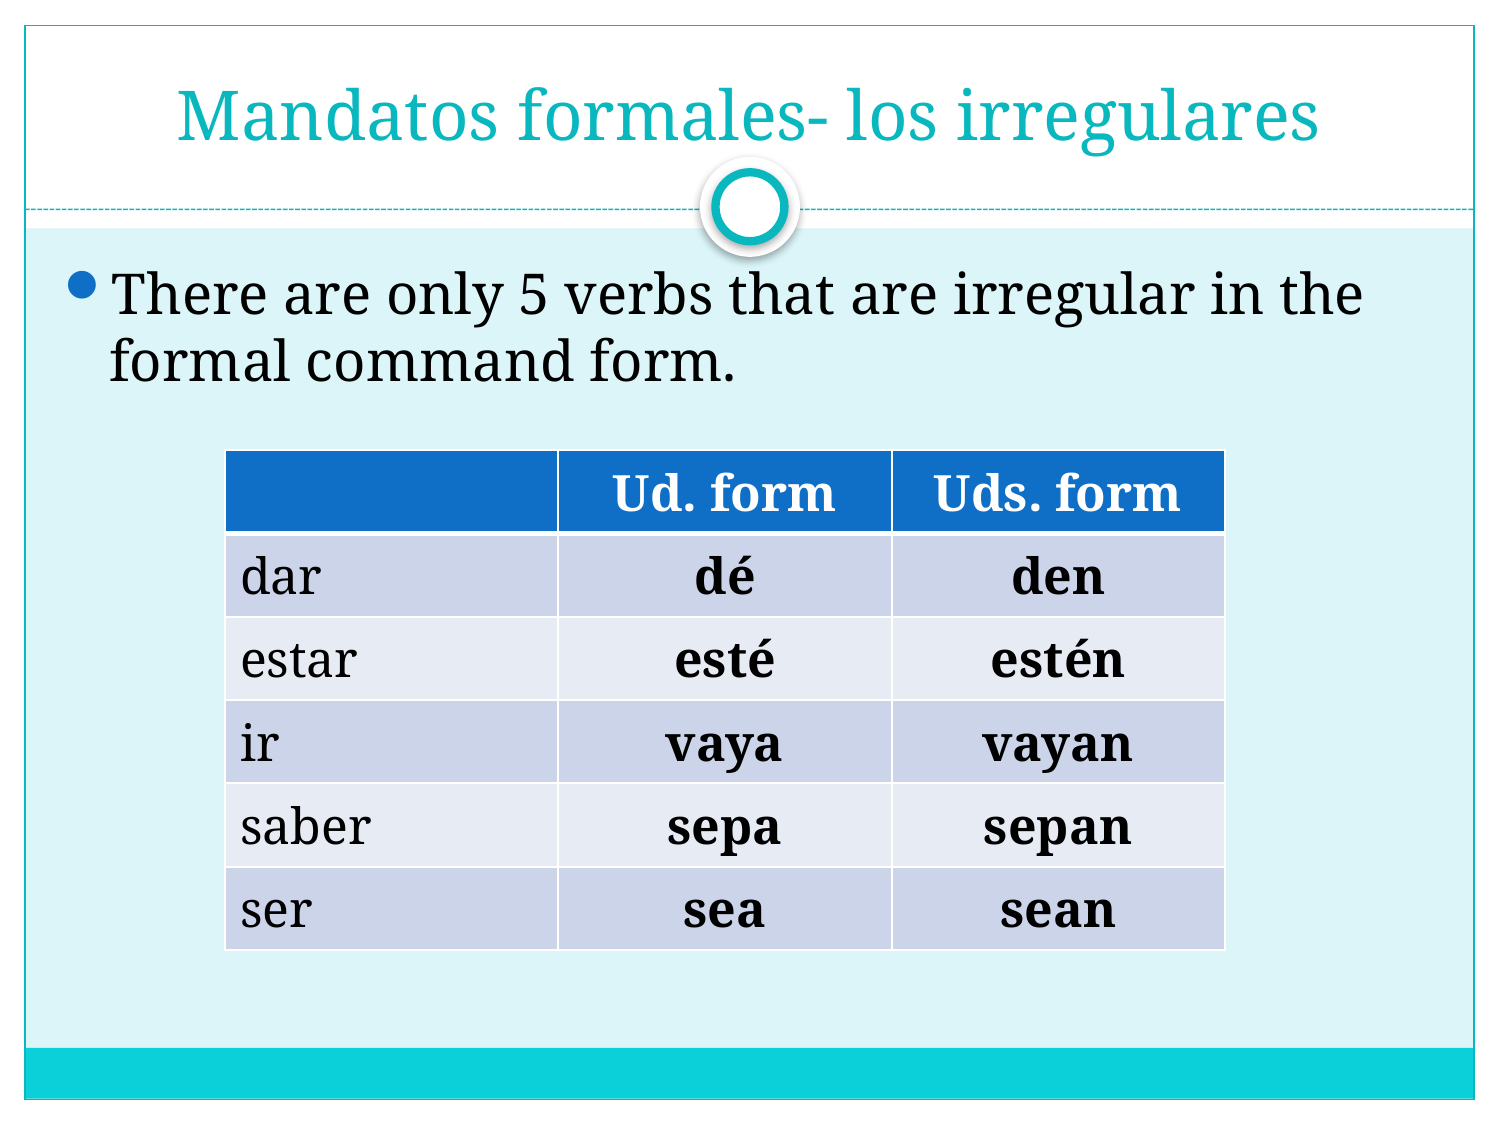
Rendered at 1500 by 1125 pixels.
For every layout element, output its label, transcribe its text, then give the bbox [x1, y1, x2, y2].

table_cell estén [893, 618, 1224, 699]
table_cell esté [559, 618, 891, 699]
table_cell sean [893, 868, 1224, 949]
table_cell estar [226, 618, 557, 699]
table_cell vayan [893, 701, 1224, 782]
table_cell sea [559, 868, 891, 949]
table_cell dar [226, 536, 557, 616]
table_cell ser [226, 868, 557, 949]
table_cell sepa [559, 784, 891, 866]
table_cell sepan [893, 784, 1224, 866]
title Mandatos formales- los irregulares [49, 37, 1450, 162]
table_header [226, 451, 557, 531]
table_cell ir [226, 701, 557, 782]
list There are only 5 verbs that are irregular in the formal command form. [49, 250, 1445, 1001]
table_cell dé [559, 536, 891, 616]
table_cell vaya [559, 701, 891, 782]
table_cell saber [226, 784, 557, 866]
table_header Uds. form [893, 451, 1224, 531]
table_cell den [893, 536, 1224, 616]
table_header Ud. form [559, 451, 891, 531]
